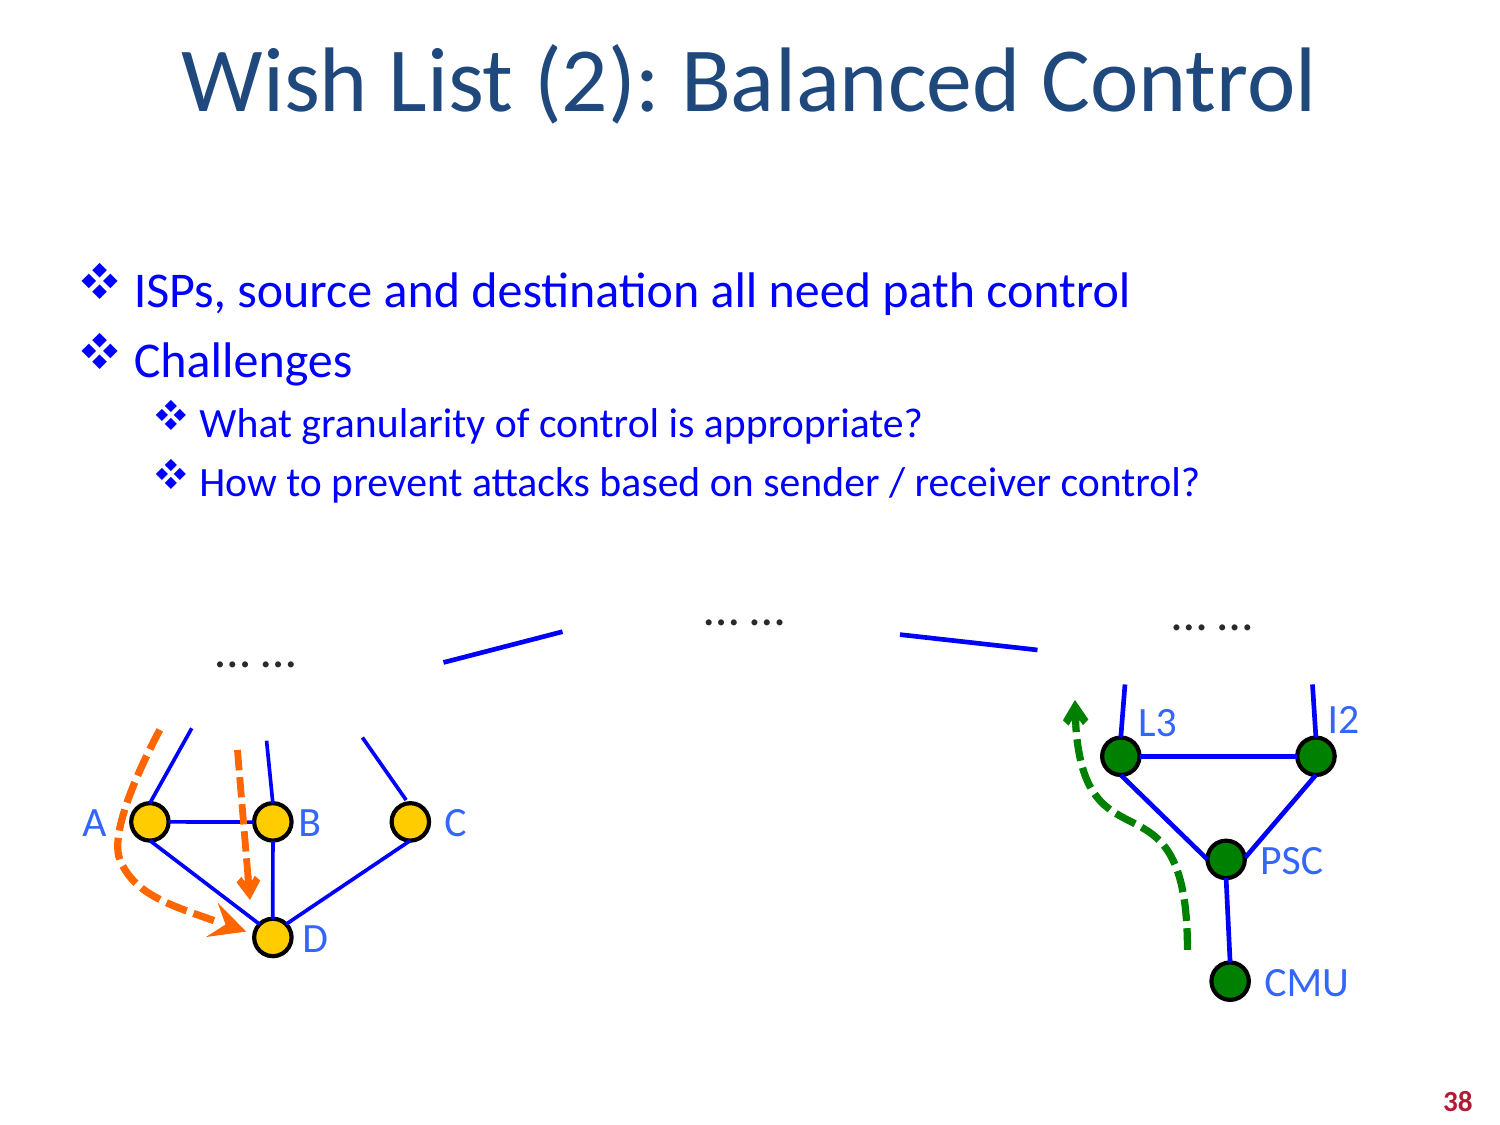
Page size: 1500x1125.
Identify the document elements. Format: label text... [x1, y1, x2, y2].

title Wish List (2): Balanced Control [75, 0, 1425, 150]
slide_number 38 [1397, 1065, 1500, 1125]
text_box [899, 634, 1038, 651]
text_box 38 [1424, 1074, 1488, 1125]
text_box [487, 631, 563, 663]
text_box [168, 818, 319, 832]
list ISPs, source and destination all need path control Challenges What granularity of control is appropriate? How to prevent attacks based on sender / receiver control? [62, 249, 1400, 513]
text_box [66, 616, 482, 969]
text_box … … [689, 574, 800, 644]
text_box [1101, 579, 1375, 1013]
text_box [1005, 768, 1257, 882]
